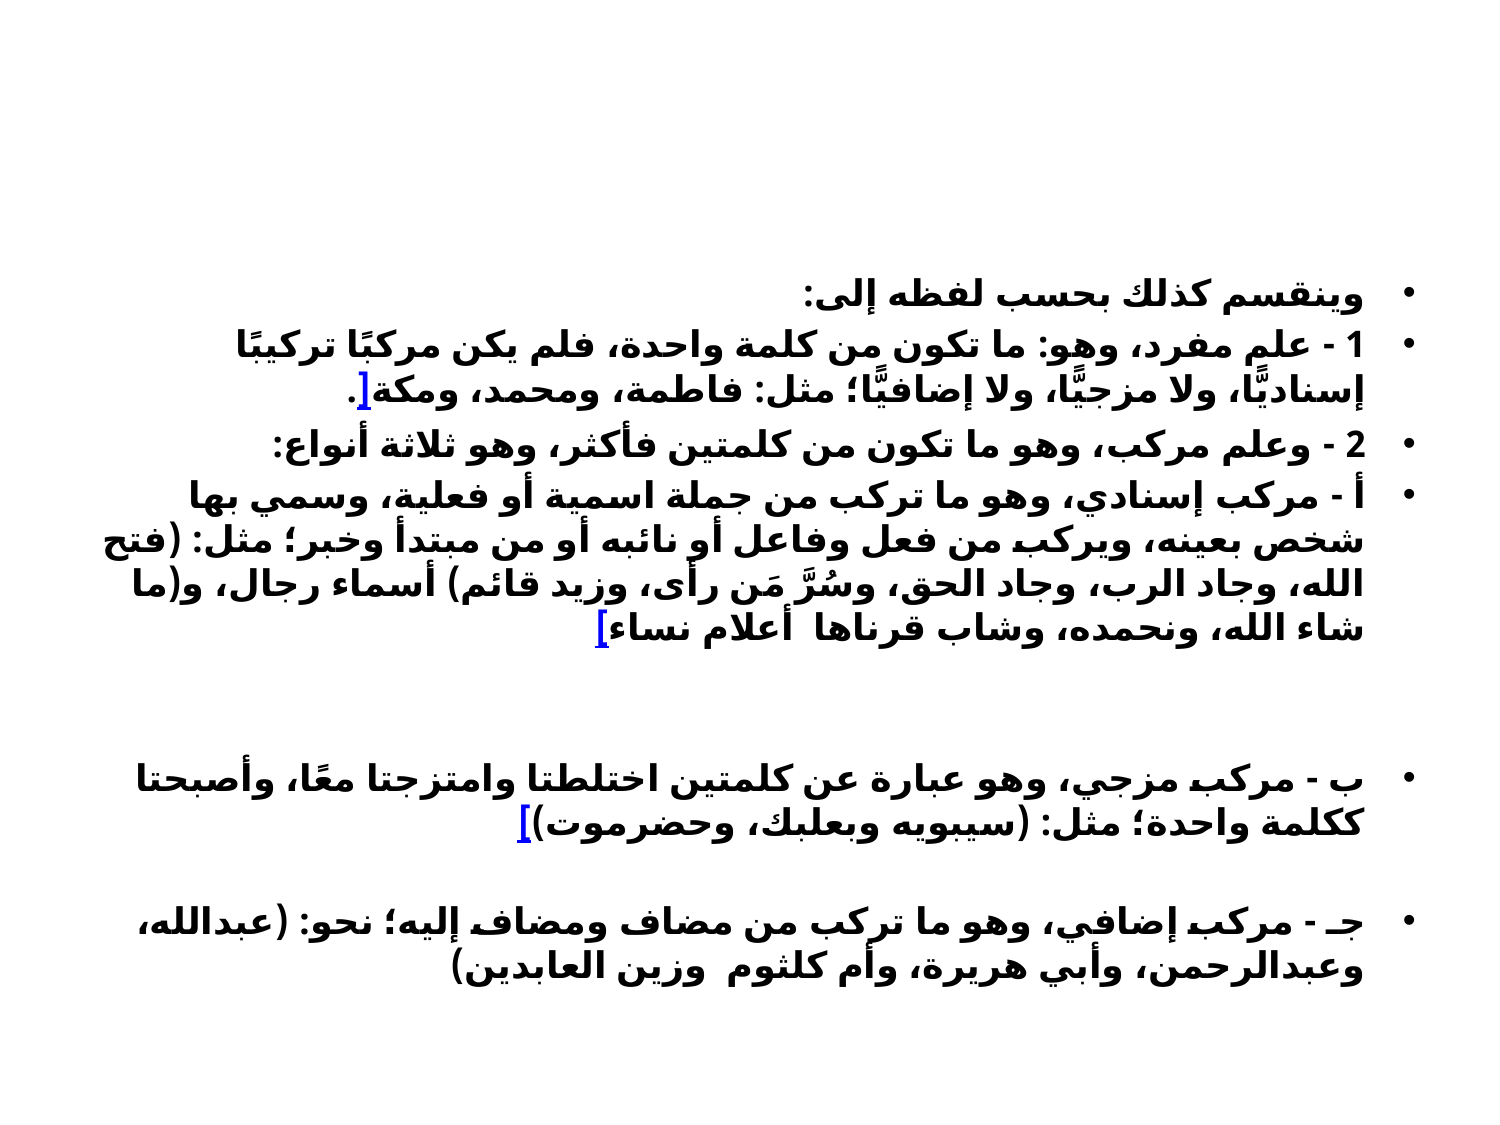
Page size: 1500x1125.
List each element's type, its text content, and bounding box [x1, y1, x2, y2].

list وينقسم كذلك بحسب لفظه إلى: 1 - علم مفرد، وهو: ما تكون من كلمة واحدة، فلم يكن مركبًا تركيبًا إسناديًّا، ولا مزجيًّا، ولا إضافيًّا؛ مثل: فاطمة، ومحمد، ومكة]. 2 - وعلم مركب، وهو ما تكون من كلمتين فأكثر، وهو ثلاثة أنواع: أ - مركب إسنادي، وهو ما تركب من جملة اسمية أو فعلية، وسمي بها شخص بعينه، ويركب من فعل وفاعل أو نائبه أو من مبتدأ وخبر؛ مثل: (فتح الله، وجاد الرب، وجاد الحق، وسُرَّ مَن رأى، وزيد قائم) أسماء رجال، و(ما شاء الله، ونحمده، وشاب قرناها أعلام نساء[ ب - مركب مزجي، وهو عبارة عن كلمتين اختلطتا وامتزجتا معًا، وأصبحتا ككلمة واحدة؛ مثل: (سيبويه وبعلبك، وحضرموت)[ جـ - مركب إضافي، وهو ما تركب من مضاف ومضاف إليه؛ نحو: (عبدالله، وعبدالرحمن، وأبي هريرة، وأم كلثوم وزين العابدين) [75, 262, 1425, 1005]
